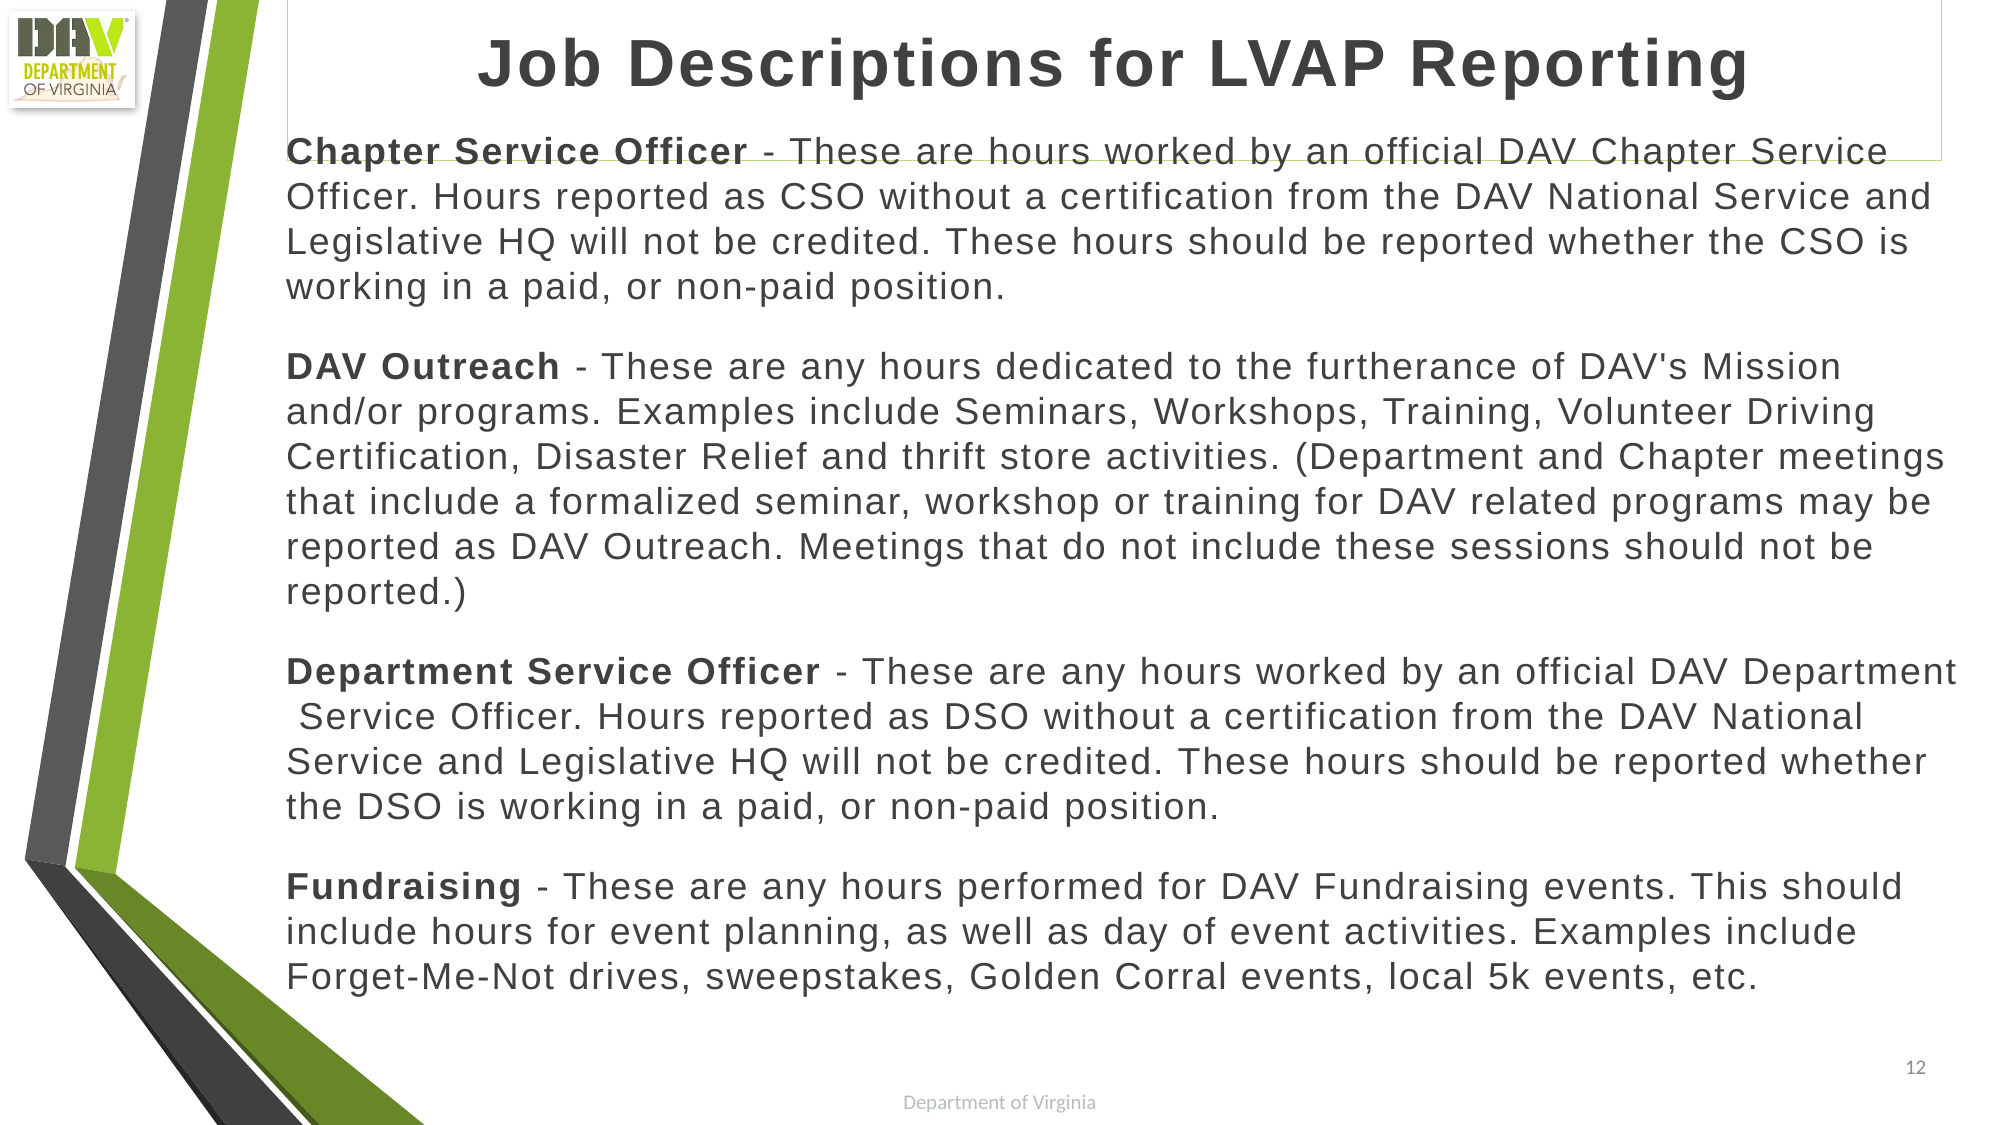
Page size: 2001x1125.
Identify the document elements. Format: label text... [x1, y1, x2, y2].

title Job Descriptions for LVAP Reporting [287, 0, 1942, 119]
text_box Chapter Service Officer - These are hours worked by an official DAV Chapter Service Officer. Hours reported as CSO without a certification from the DAV National Service and Legislative HQ will not be credited. These hours should be reported whether the CSO is working in a paid, or non-paid position. DAV Outreach - These are any hours dedicated to the furtherance of DAV's Mission and/or programs. Examples include Seminars, Workshops, Training, Volunteer Driving Certification, Disaster Relief and thrift store activities. (Department and Chapter meetings that include a formalized seminar, workshop or training for DAV related programs may be reported as DAV Outreach. Meetings that do not include these sessions should not be reported.) Department Service Officer - These are any hours worked by an official DAV Department Service Officer. Hours reported as DSO without a certification from the DAV National Service and Legislative HQ will not be credited. These hours should be reported whether the DSO is working in a paid, or non-paid position. Fundraising - These are any hours performed for DAV Fundraising events. This should include hours for event planning, as well as day of event activities. Examples include Forget-Me-Not drives, sweepstakes, Golden Corral events, local 5k events, etc. [271, 119, 1983, 1049]
slide_number 12 [1850, 1049, 1942, 1070]
picture [9, 11, 135, 108]
footer Department of Virginia [0, 1070, 2000, 1125]
